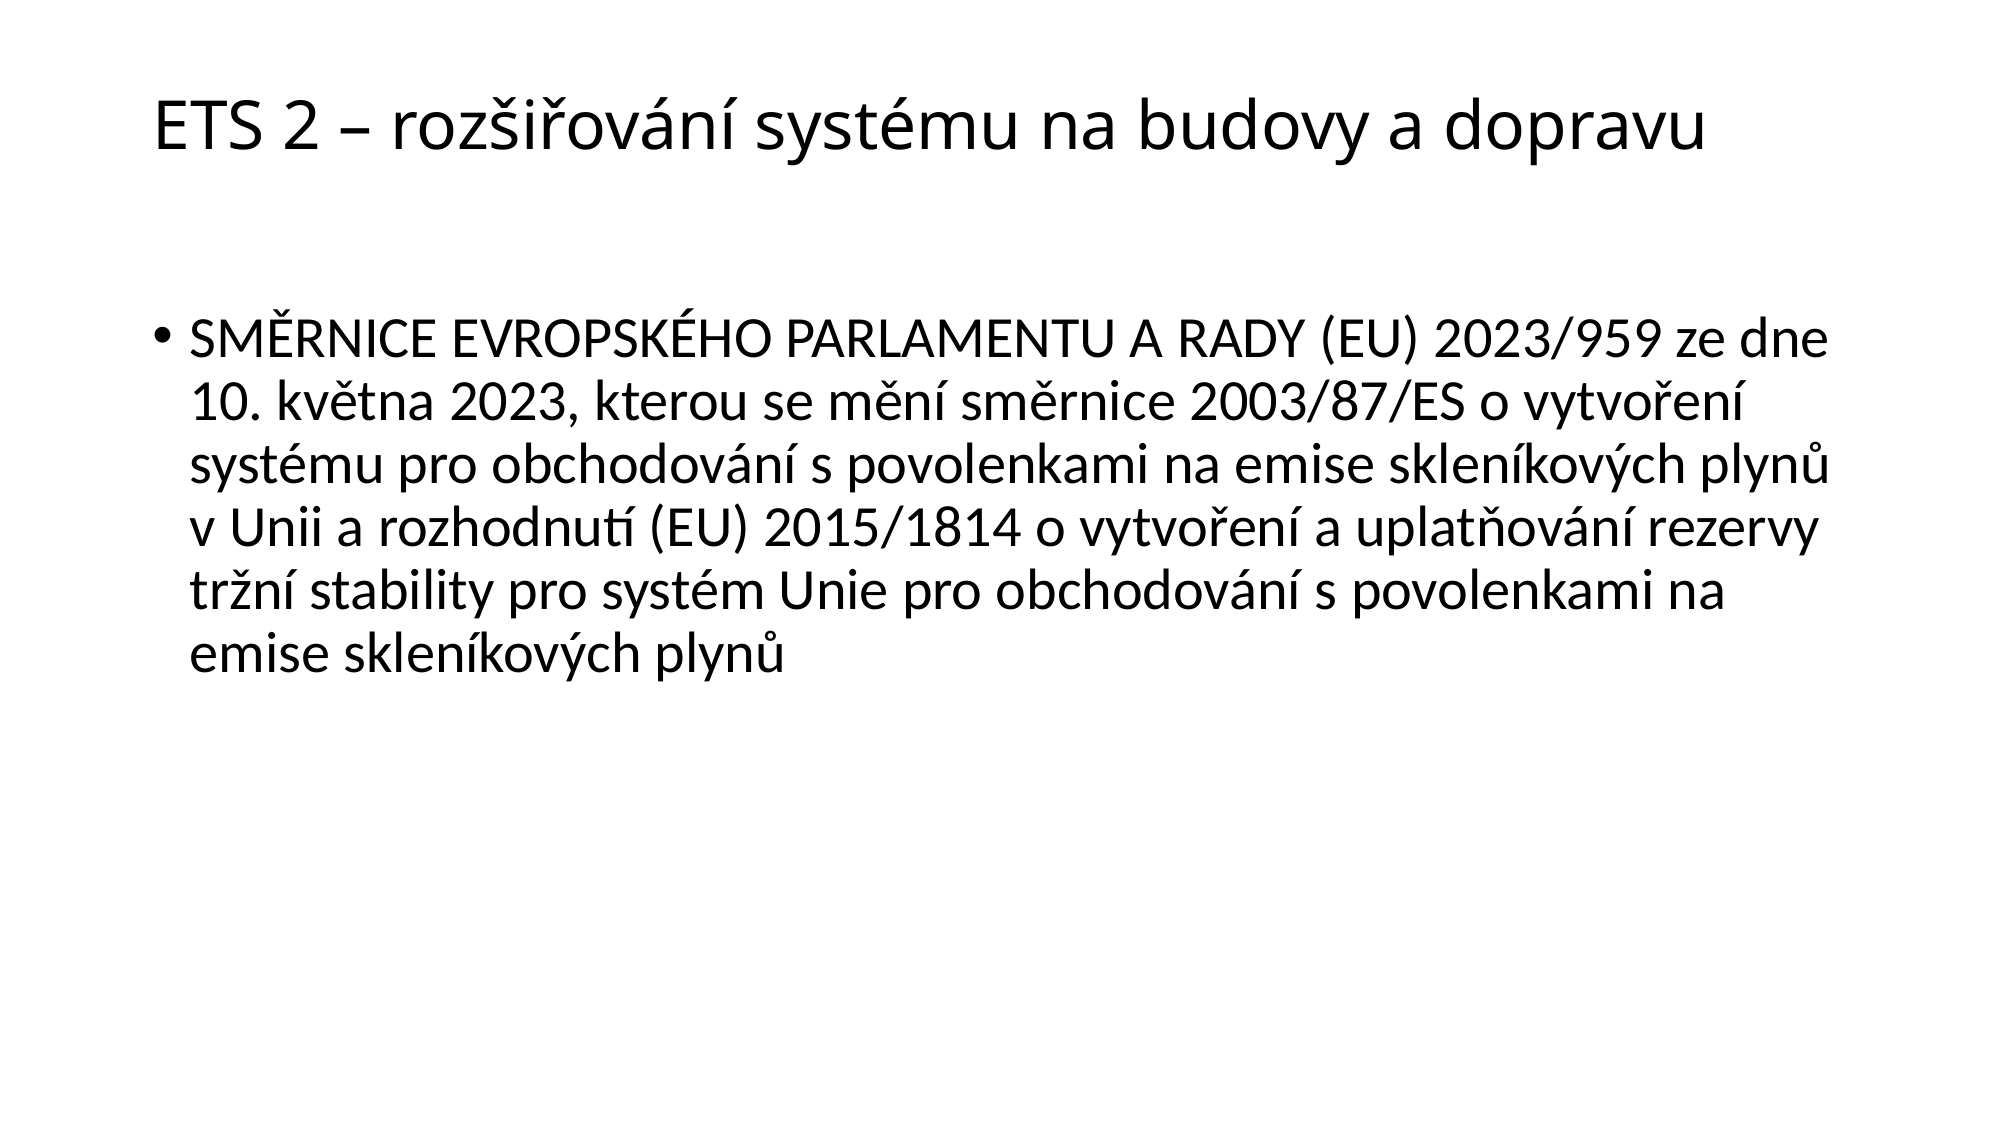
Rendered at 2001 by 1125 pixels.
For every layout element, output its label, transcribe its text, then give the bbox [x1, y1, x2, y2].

title ETS 2 – rozšiřování systému na budovy a dopravu [137, 59, 1863, 278]
list SMĚRNICE EVROPSKÉHO PARLAMENTU A RADY (EU) 2023/959 ze dne 10. května 2023, kterou se mění směrnice 2003/87/ES o vytvoření systému pro obchodování s povolenkami na emise skleníkových plynů v Unii a rozhodnutí (EU) 2015/1814 o vytvoření a uplatňování rezervy tržní stability pro systém Unie pro obchodování s povolenkami na emise skleníkových plynů [137, 299, 1863, 1014]
